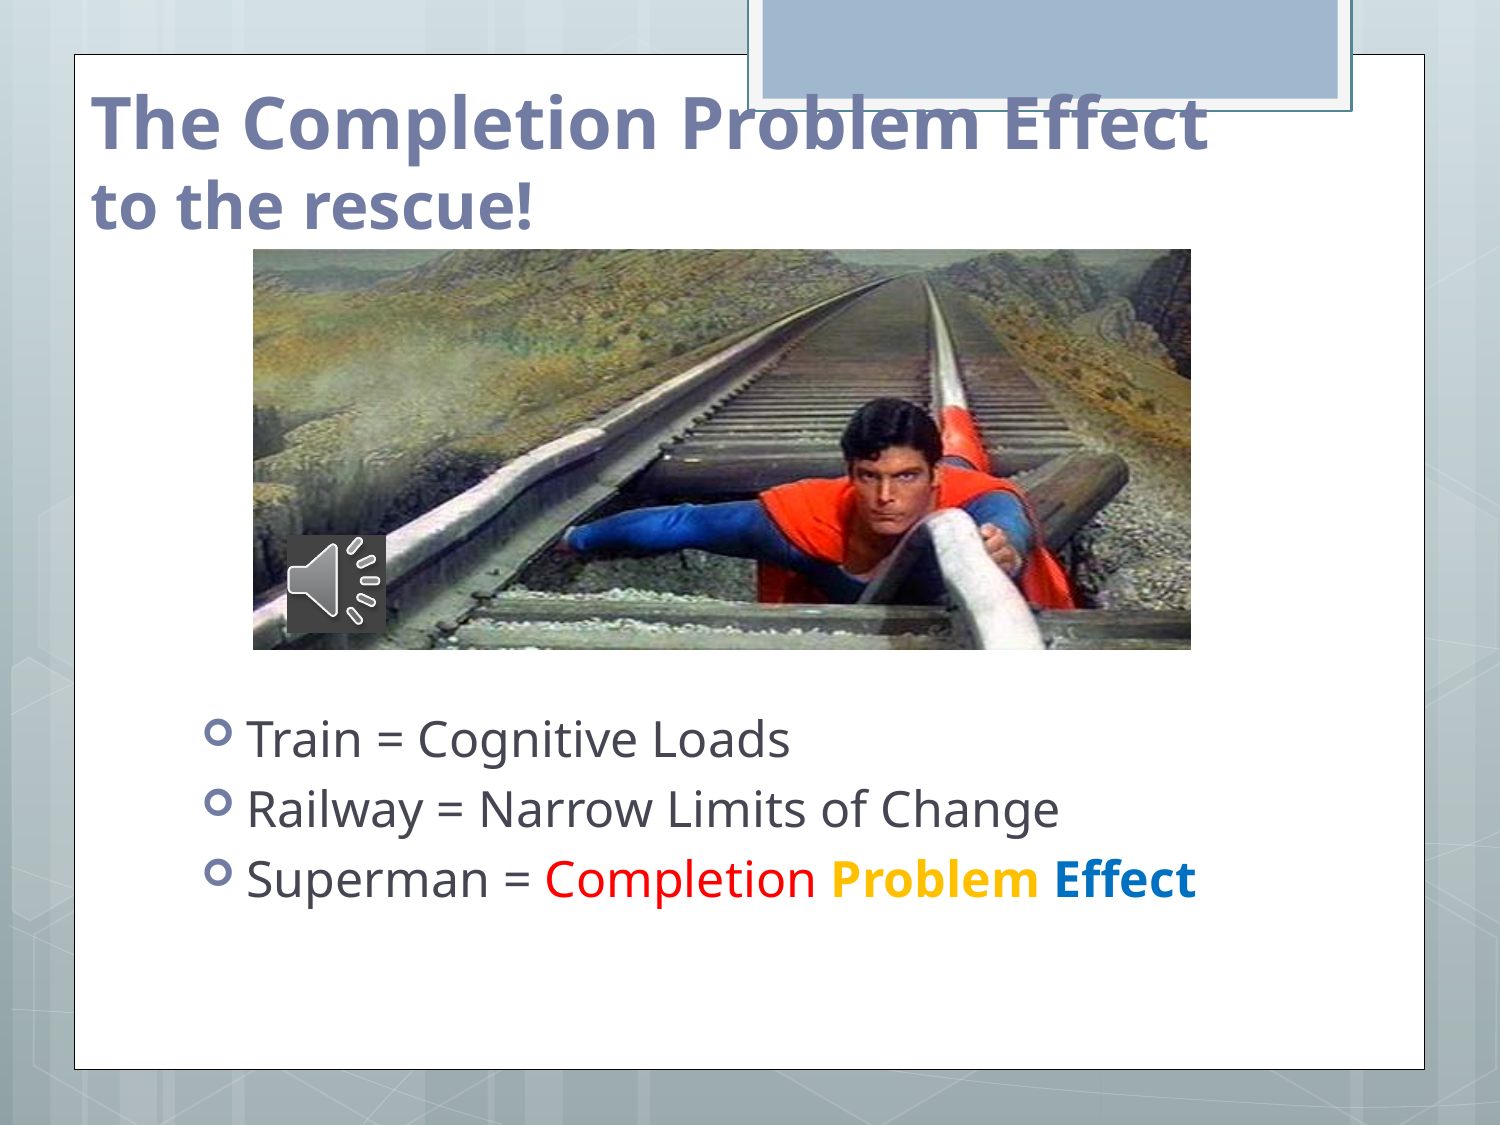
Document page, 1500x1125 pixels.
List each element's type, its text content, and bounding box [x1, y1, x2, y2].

picture [253, 249, 1192, 651]
title The Completion Problem Effect to the rescue! [75, 62, 1228, 250]
list Train = Cognitive Loads Railway = Narrow Limits of Change Superman = Completion Problem Effect [174, 699, 1338, 1043]
